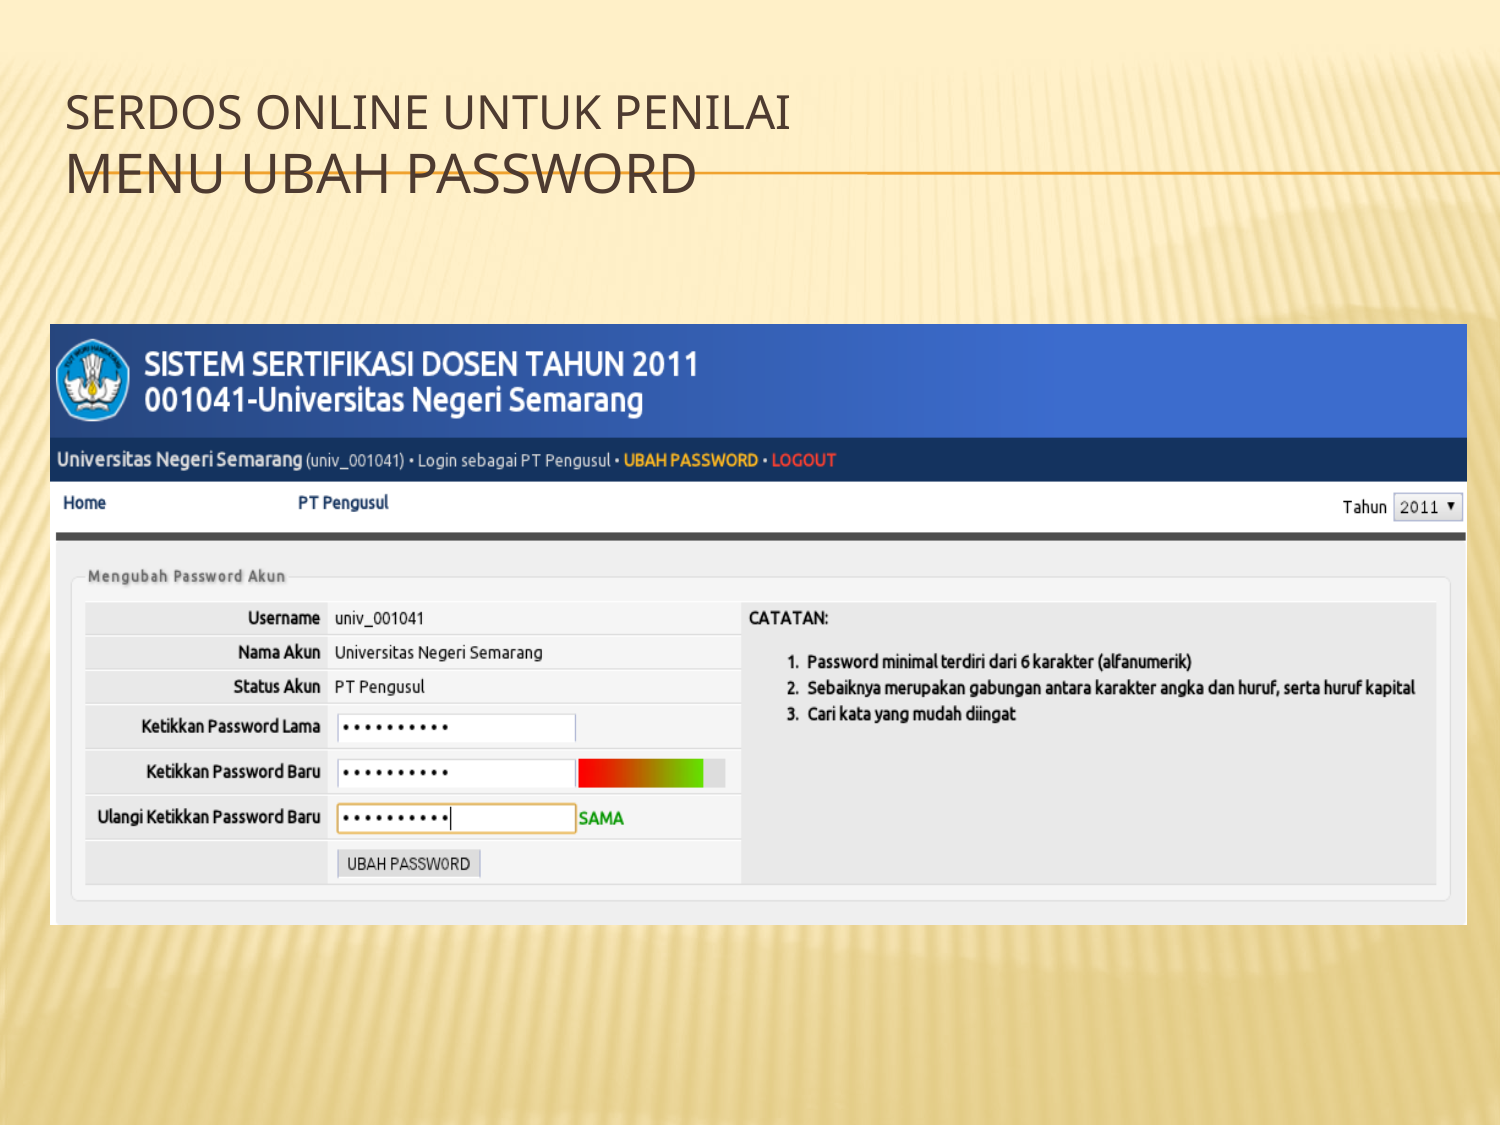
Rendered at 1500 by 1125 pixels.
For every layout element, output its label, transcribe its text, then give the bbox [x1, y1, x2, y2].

title SERDOS ONLINE UNTUK Penilai MENU UBAH PASSWORD [50, 75, 1475, 213]
picture [49, 324, 1467, 926]
